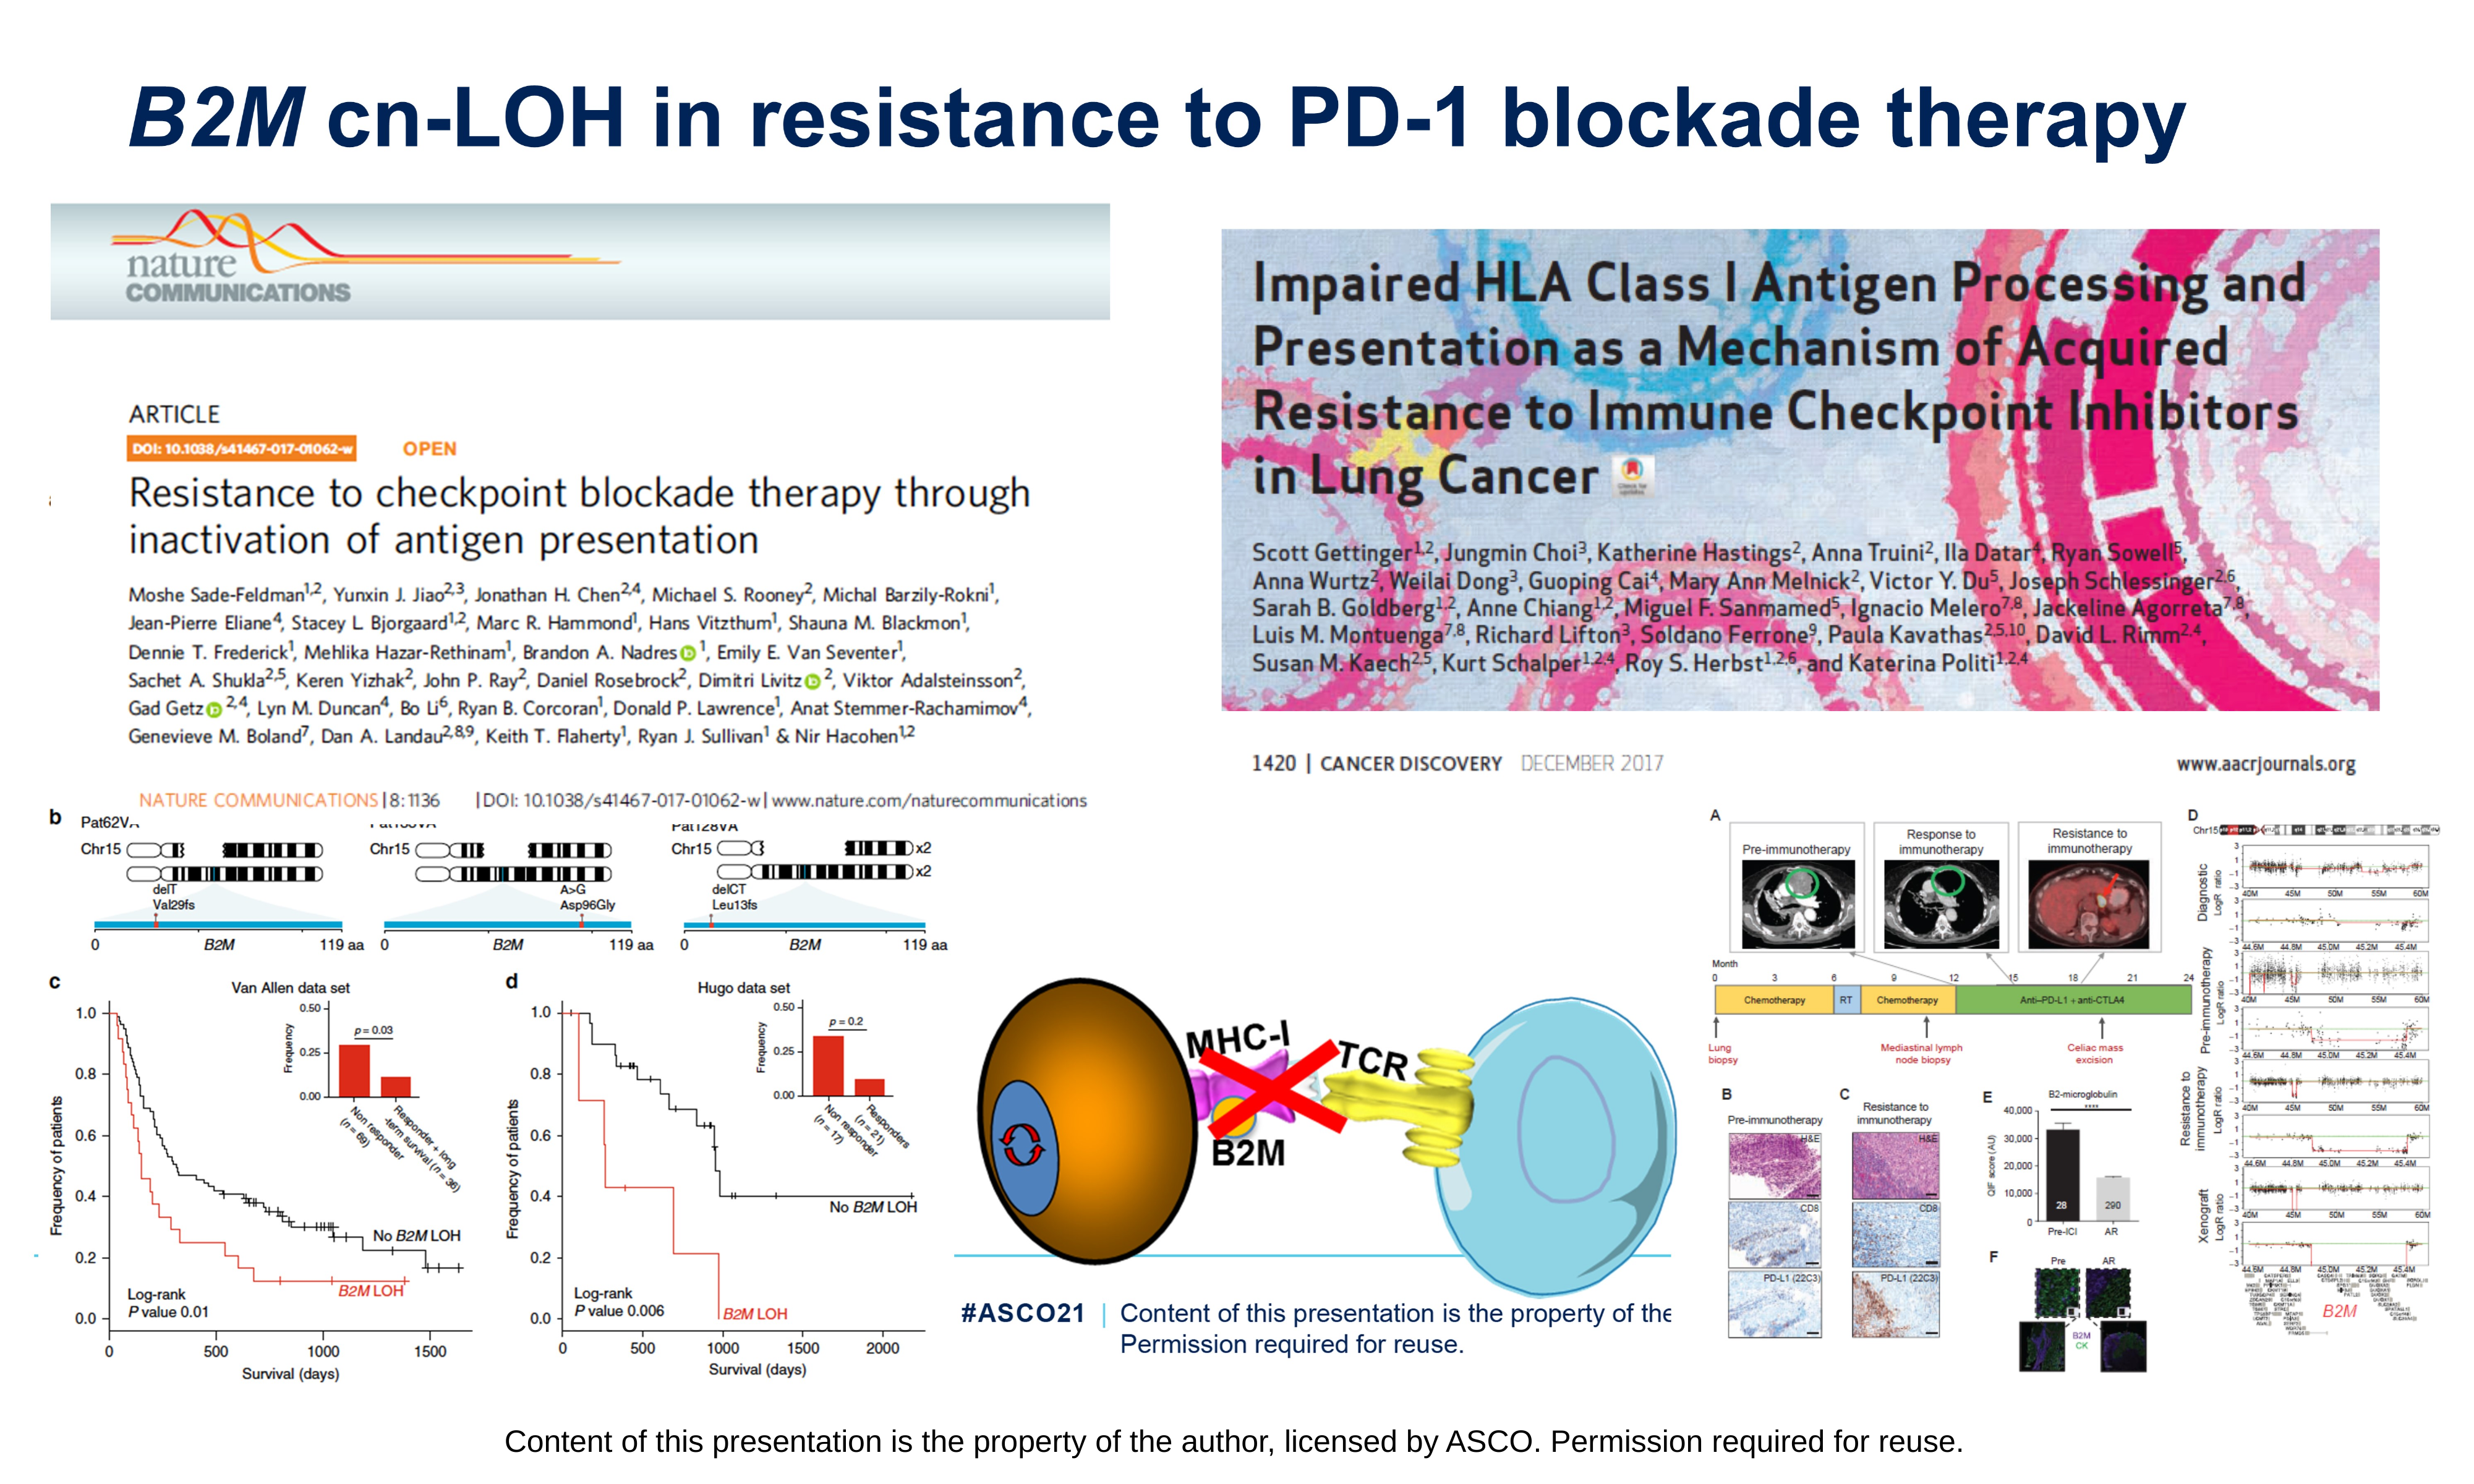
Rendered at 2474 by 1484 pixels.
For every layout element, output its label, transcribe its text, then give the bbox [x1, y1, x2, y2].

text_box Content of this presentation is the property of the author, licensed by ASCO. Permission required for reuse. [0, 1399, 2474, 1477]
picture [2, 0, 2472, 1389]
